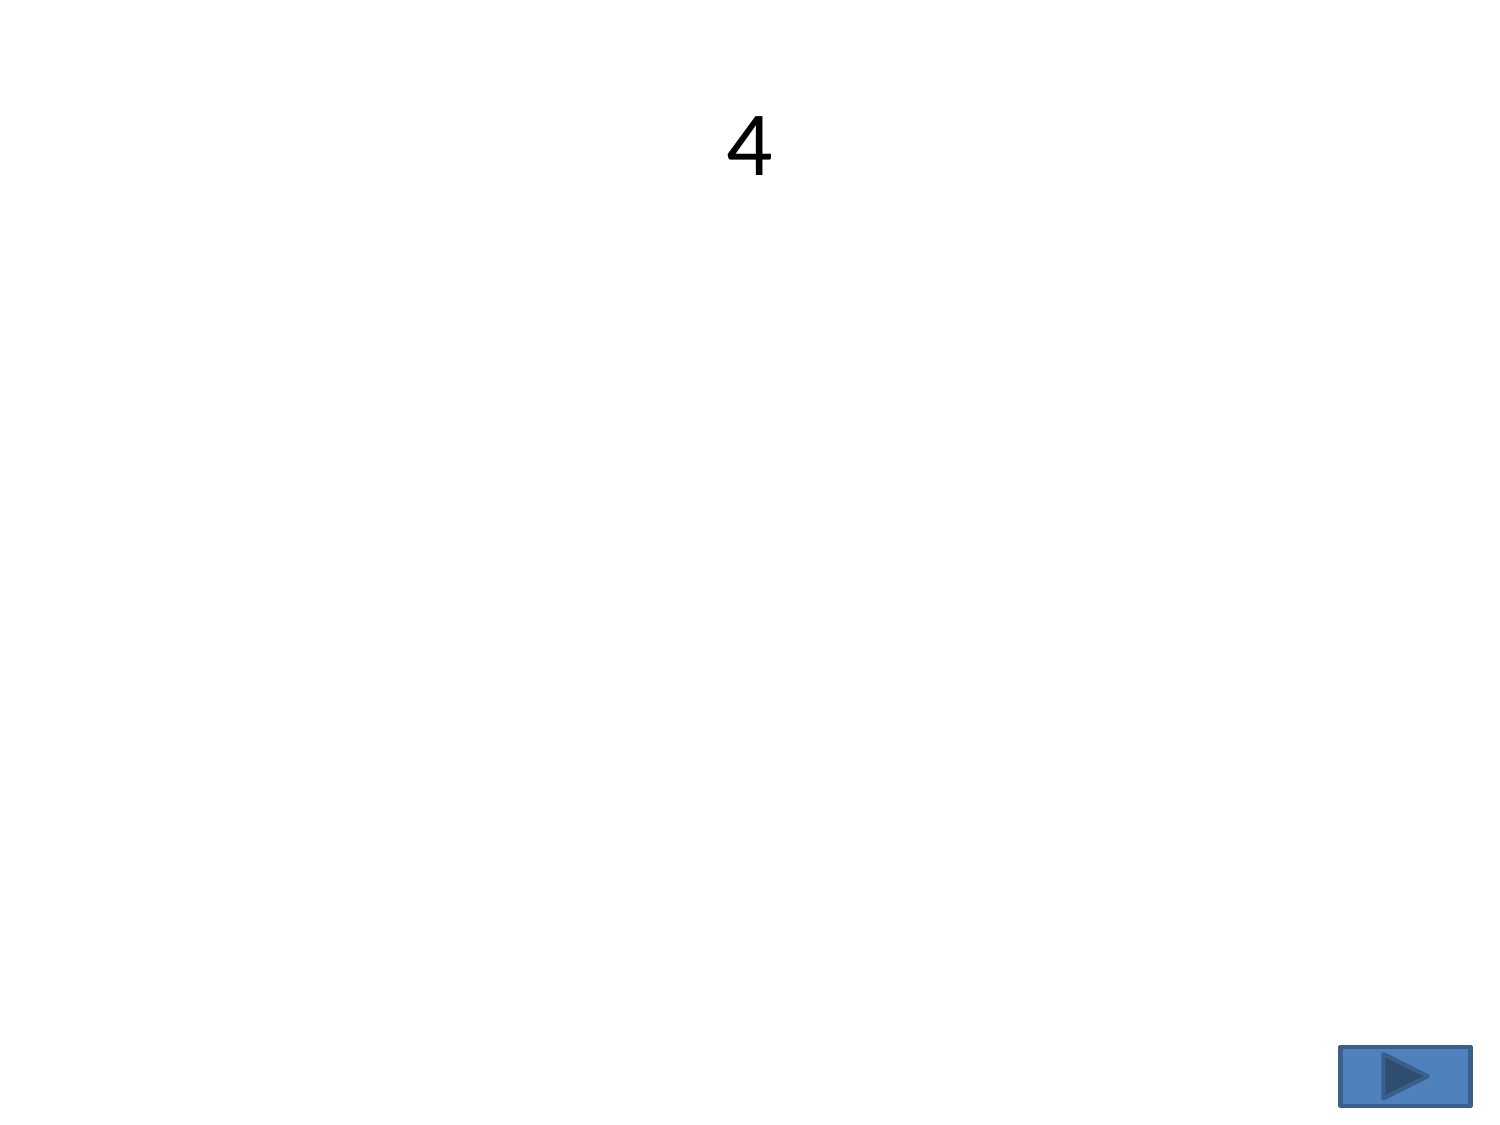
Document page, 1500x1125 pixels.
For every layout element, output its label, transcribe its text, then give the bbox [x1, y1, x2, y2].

title 4 [75, 45, 1425, 233]
text_box [1338, 1045, 1473, 1108]
